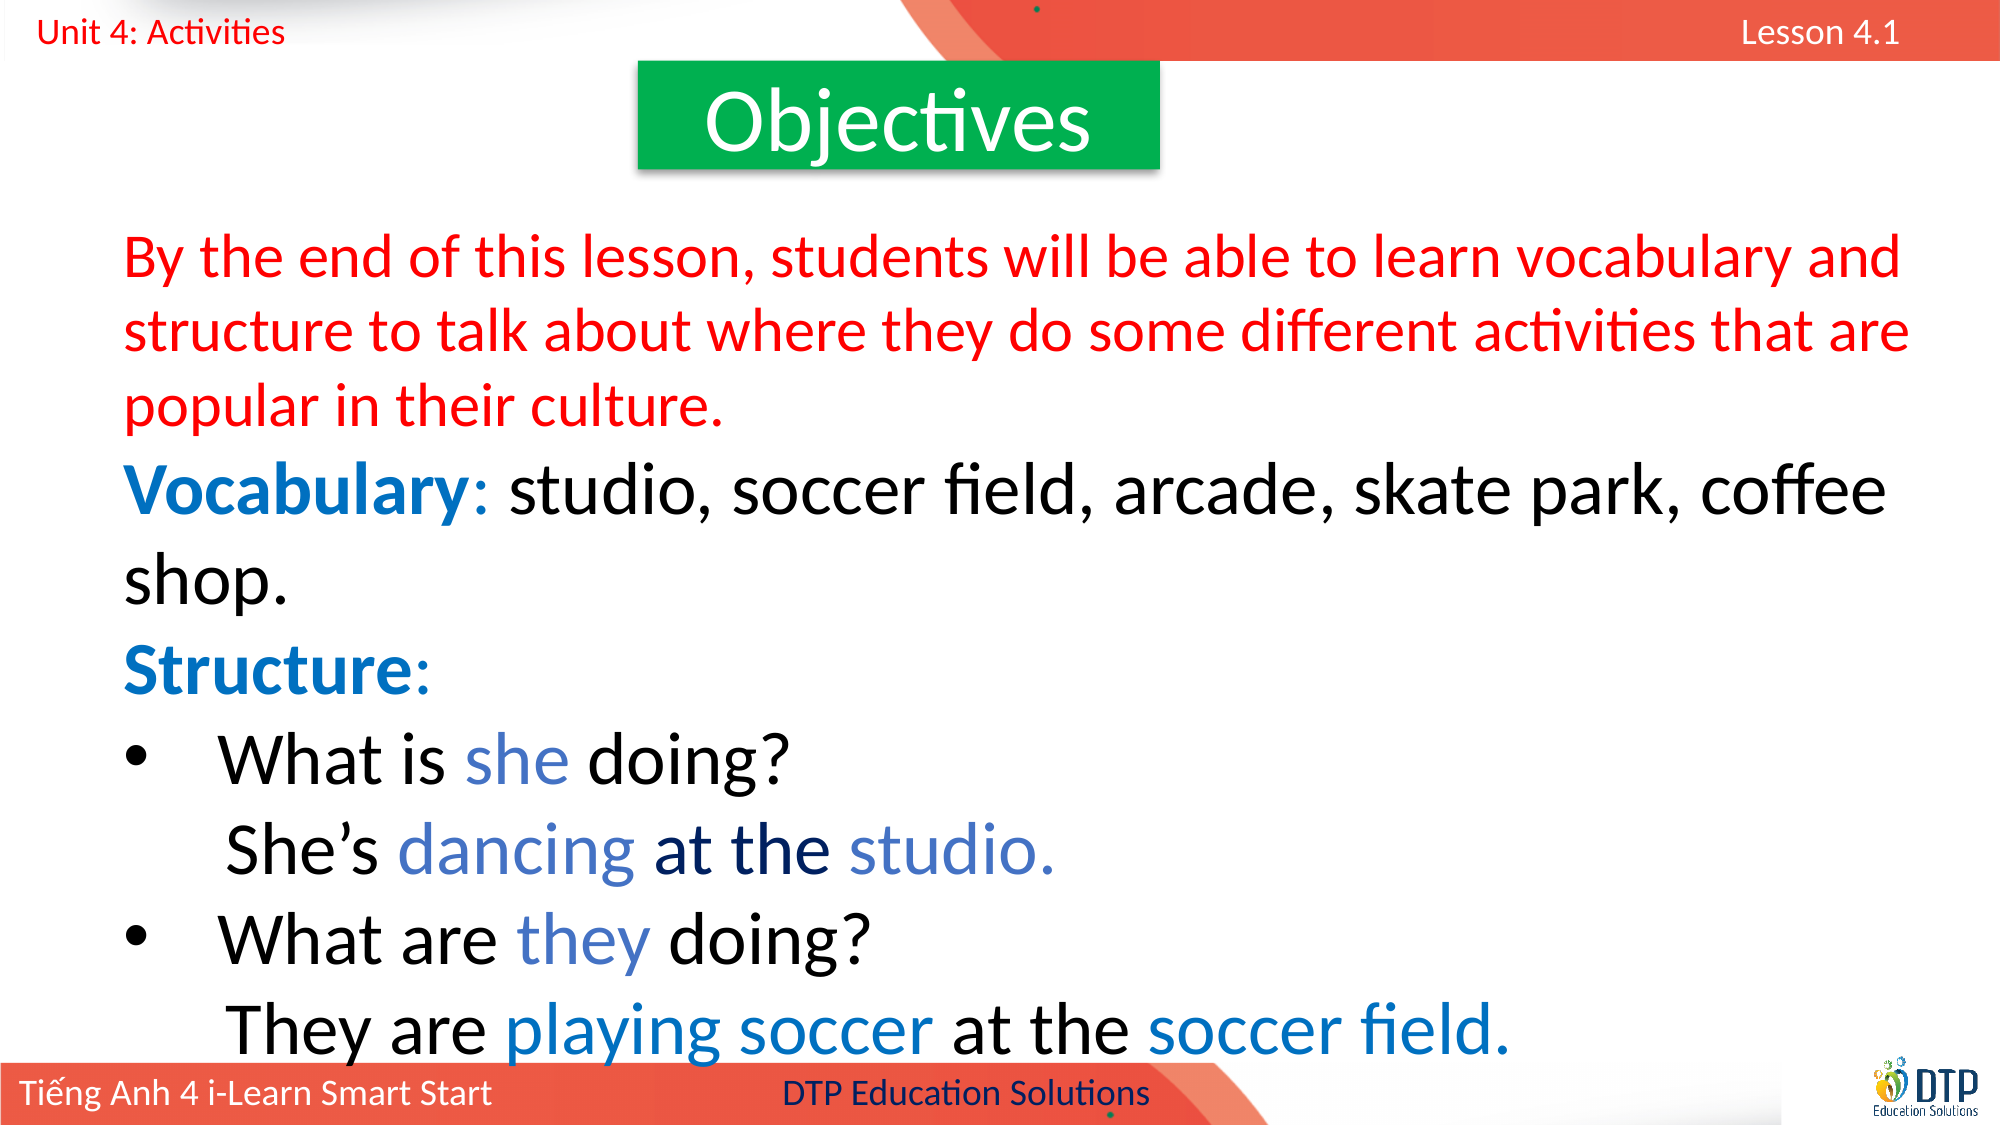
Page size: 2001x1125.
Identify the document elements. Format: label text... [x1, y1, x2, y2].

picture [2, 1063, 1782, 1125]
text_box Objectives [637, 60, 1161, 170]
picture [4, 0, 2000, 61]
text_box By the end of this lesson, students will be able to learn vocabulary and structure to talk about where they do some different activities that are popular in their culture. Vocabulary: studio, soccer field, arcade, skate park, coffee shop. Structure: What is she doing? She’s dancing at the studio. What are they doing? They are playing soccer at the soccer field. [108, 207, 1931, 1077]
picture [1869, 1023, 1982, 1125]
